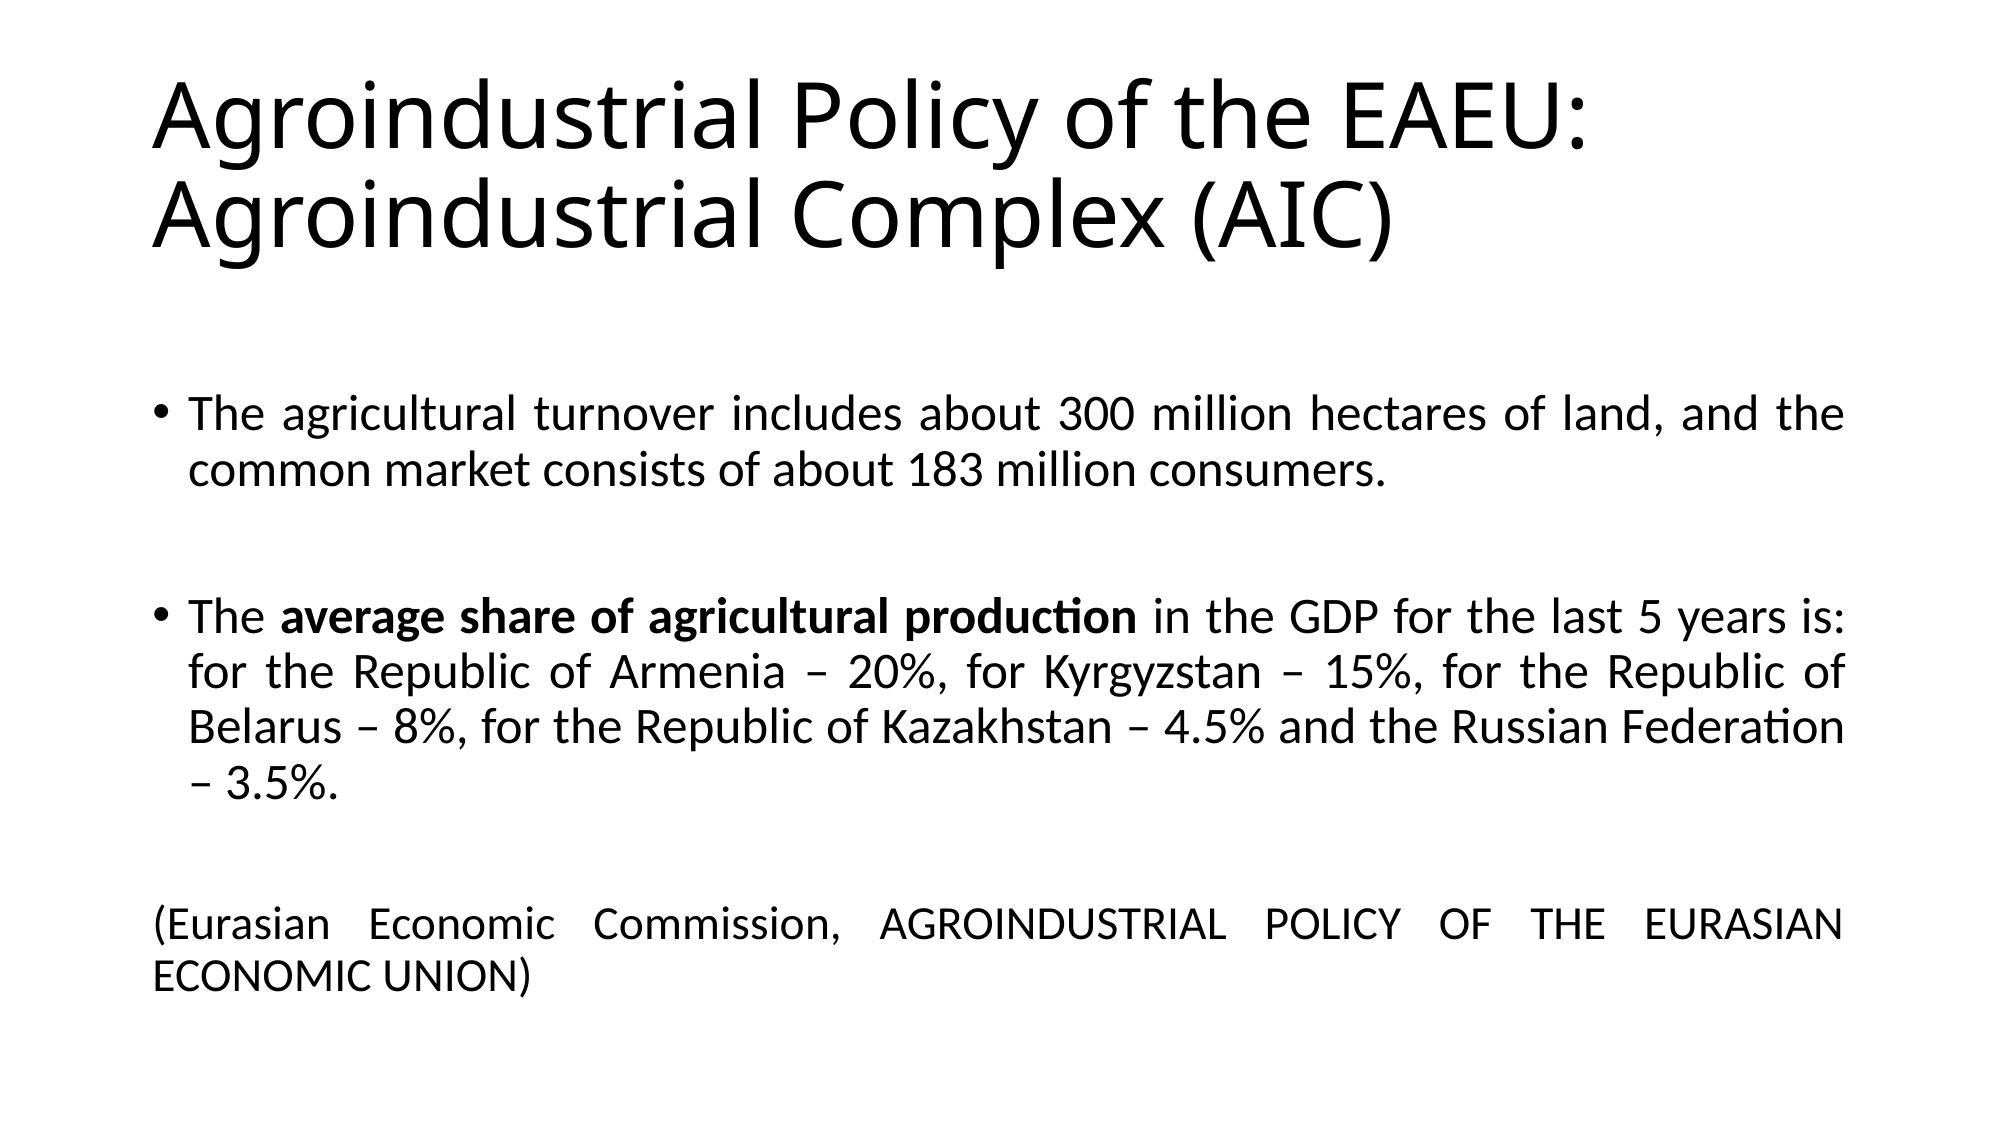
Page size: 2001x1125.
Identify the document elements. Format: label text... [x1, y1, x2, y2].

title Agroindustrial Policy of the EAEU: Agroindustrial Complex (AIC) [137, 59, 1863, 278]
list The agricultural turnover includes about 300 million hectares of land, and the common market consists of about 183 million consumers. The average share of agricultural production in the GDP for the last 5 years is: for the Republic of Armenia – 20%, for Kyrgyzstan – 15%, for the Republic of Belarus – 8%, for the Republic of Kazakhstan – 4.5% and the Russian Federation – 3.5%. (Eurasian Economic Commission, AGROINDUSTRIAL POLICY OF THE EURASIAN ECONOMIC UNION) [137, 299, 1863, 1014]
